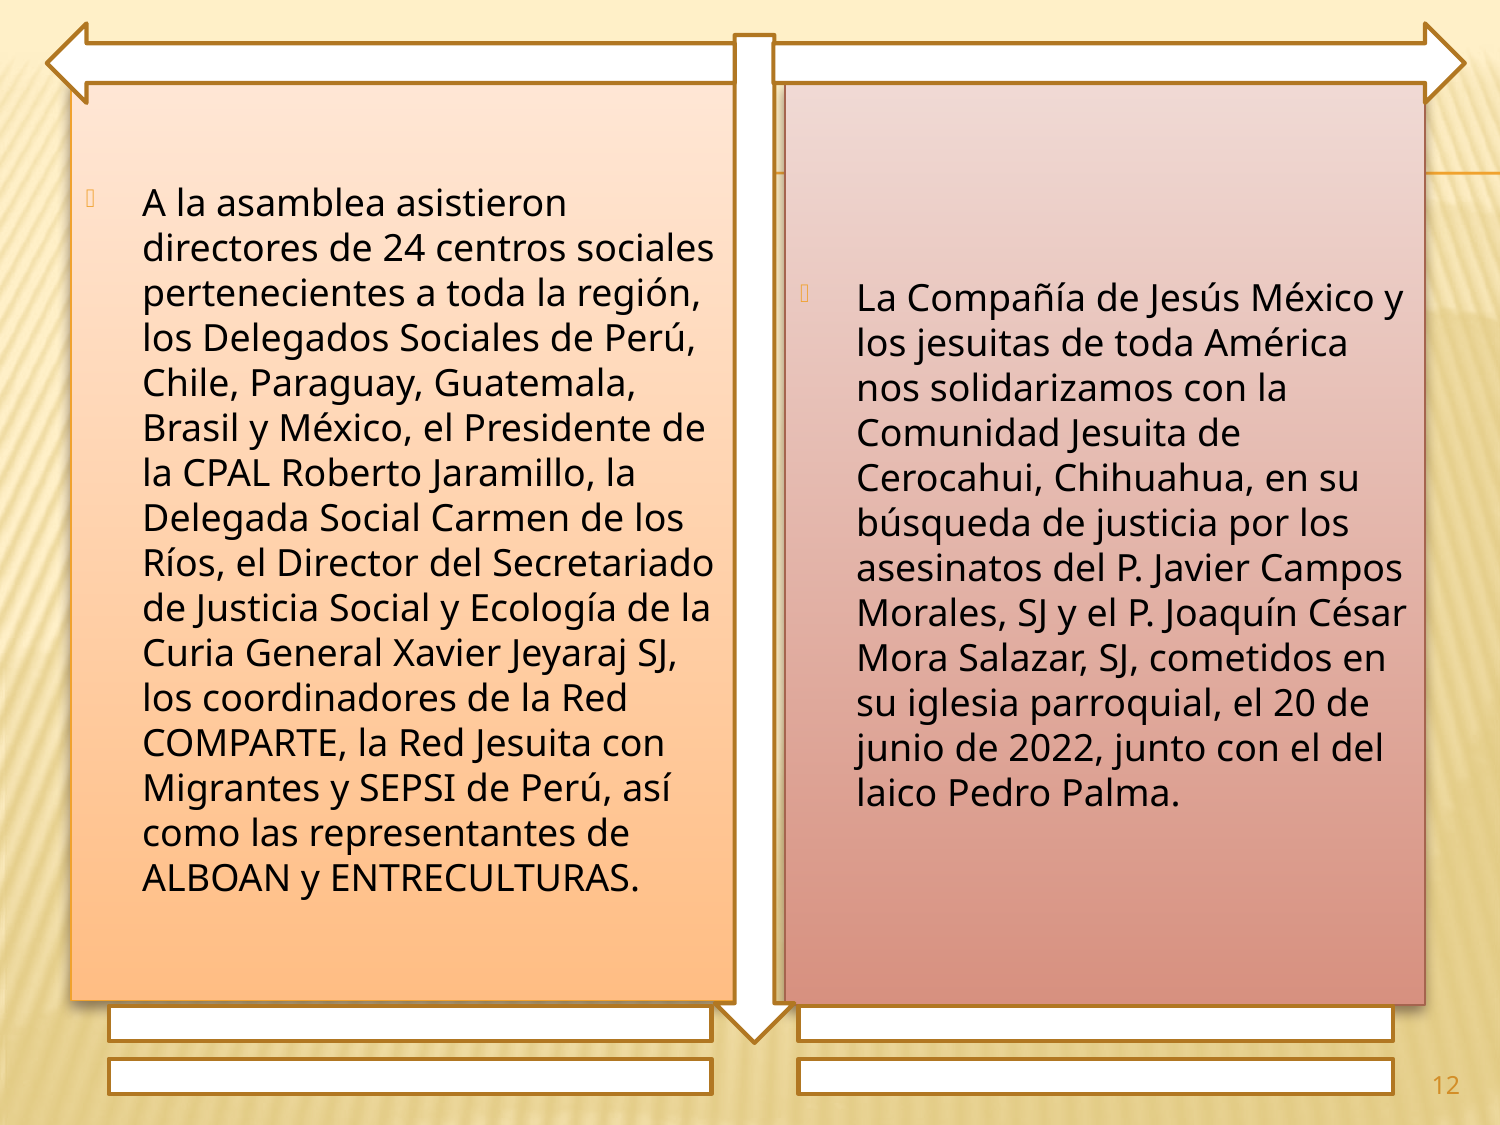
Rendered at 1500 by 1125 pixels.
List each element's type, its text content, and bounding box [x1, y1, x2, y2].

text_box [771, 21, 1467, 105]
text_box [796, 1057, 1395, 1096]
text_box [107, 1004, 714, 1043]
slide_number 12 [1350, 1062, 1475, 1103]
text_box [796, 1004, 1395, 1043]
text_box [44, 21, 737, 105]
list A la asamblea asistieron directores de 24 centros sociales pertenecientes a toda la región, los Delegados Sociales de Perú, Chile, Paraguay, Guatemala, Brasil y México, el Presidente de la CPAL Roberto Jaramillo, la Delegada Social Carmen de los Ríos, el Director del Secretariado de Justicia Social y Ecología de la Curia General Xavier Jeyaraj SJ, los coordinadores de la Red COMPARTE, la Red Jesuita con Migrantes y SEPSI de Perú, así como las representantes de ALBOAN y ENTRECULTURAS. [70, 86, 732, 1001]
list La Compañía de Jesús México y los jesuitas de toda América nos solidarizamos con la Comunidad Jesuita de Cerocahui, Chihuahua, en su búsqueda de justicia por los asesinatos del P. Javier Campos Morales, SJ y el P. Joaquín César Mora Salazar, SJ, cometidos en su iglesia parroquial, el 20 de junio de 2022, junto con el del laico Pedro Palma. [784, 86, 1426, 1006]
text_box [107, 1057, 714, 1096]
text_box [712, 32, 797, 1046]
